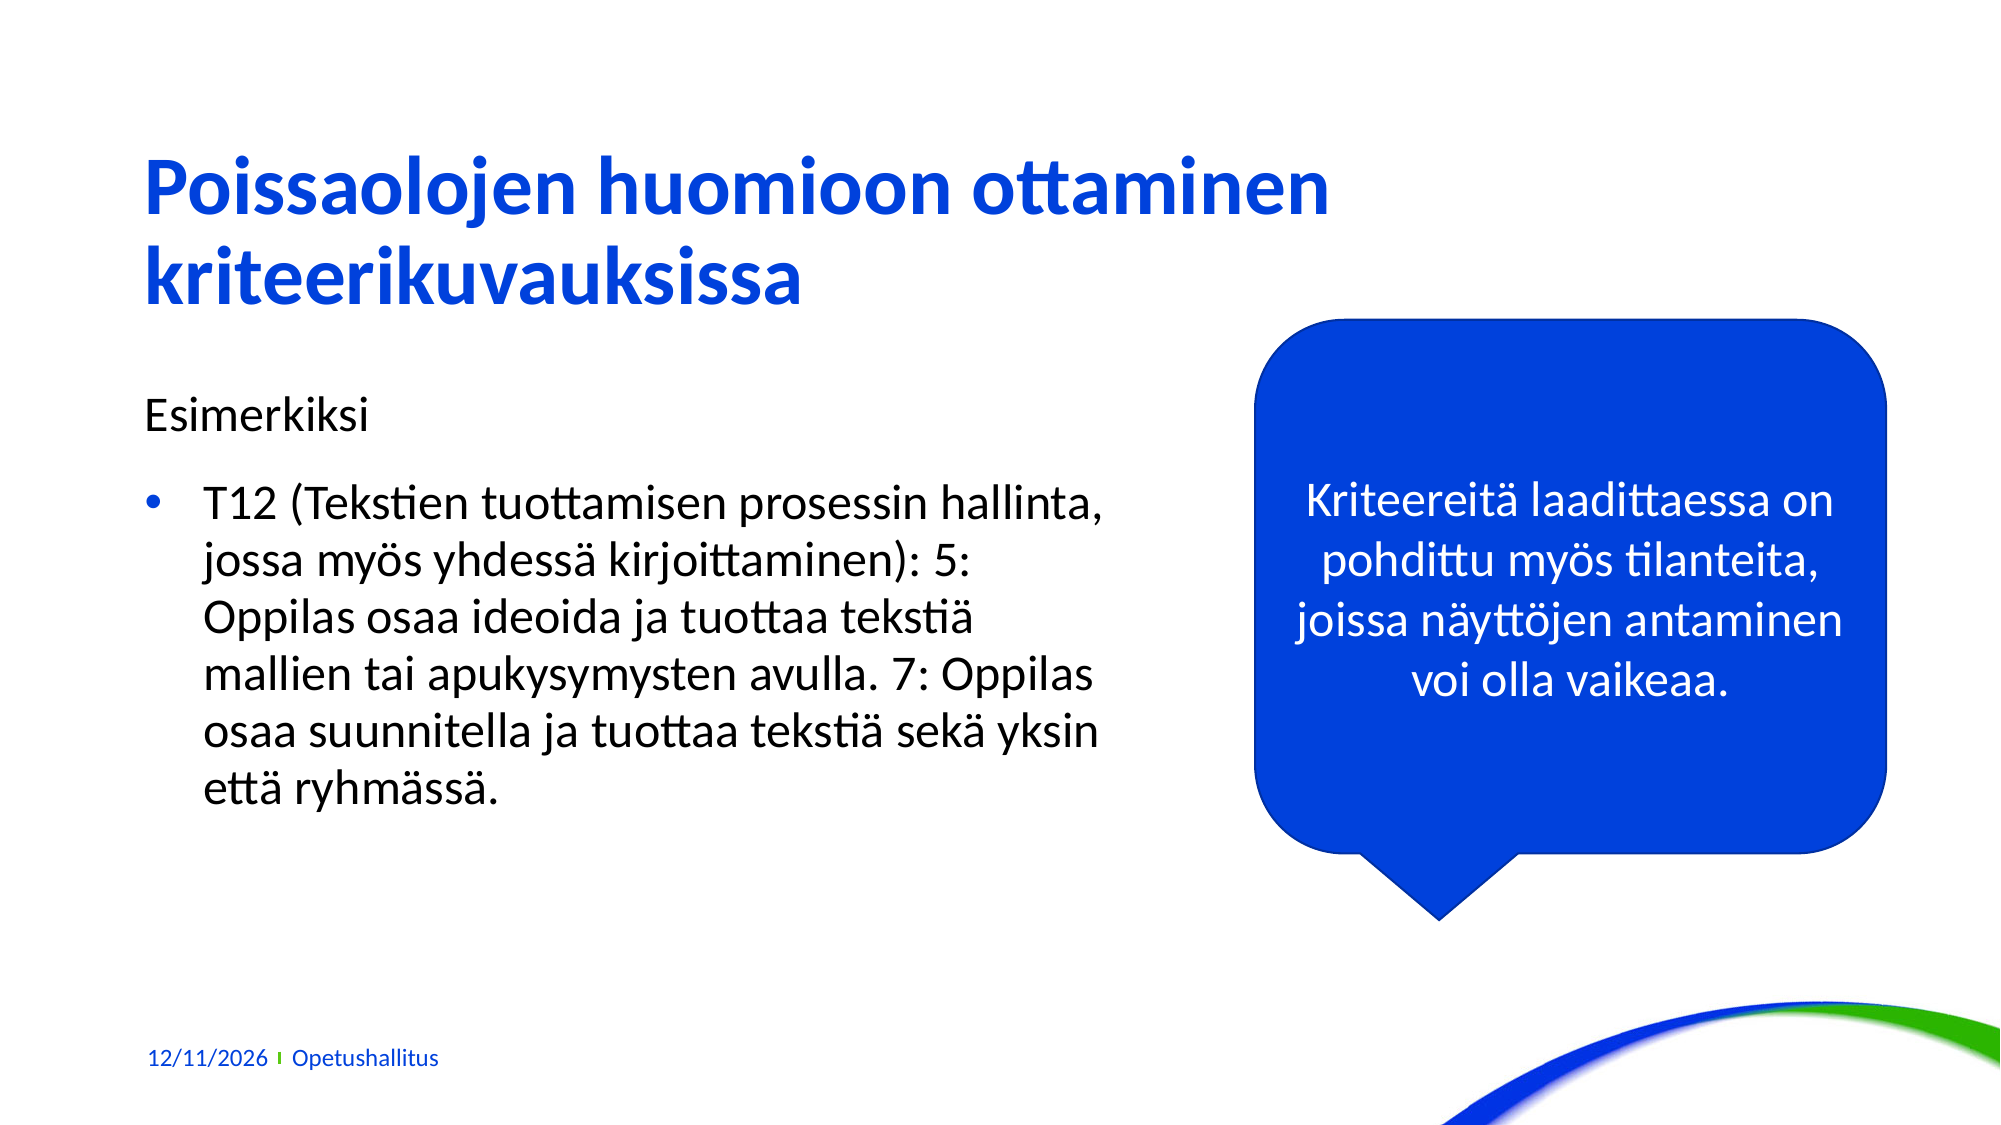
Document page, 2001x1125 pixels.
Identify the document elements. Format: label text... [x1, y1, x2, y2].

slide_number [147, 1034, 292, 1078]
title Poissaolojen huomioon ottaminen kriteerikuvauksissa [129, 134, 1855, 353]
list Esimerkiksi T12 (Tekstien tuottamisen prosessin hallinta, jossa myös yhdessä kirjoittaminen): 5: Oppilas osaa ideoida ja tuottaa tekstiä mallien tai apukysymysten avulla. 7: Oppilas osaa suunnitella ja tuottaa tekstiä sekä yksin että ryhmässä. [129, 378, 1144, 1014]
picture [1393, 979, 2000, 1125]
footer Opetushallitus [292, 1034, 1003, 1078]
text_box Kriteereitä laadittaessa on pohdittu myös tilanteita, joissa näyttöjen antaminen voi olla vaikeaa. [1254, 318, 1888, 922]
